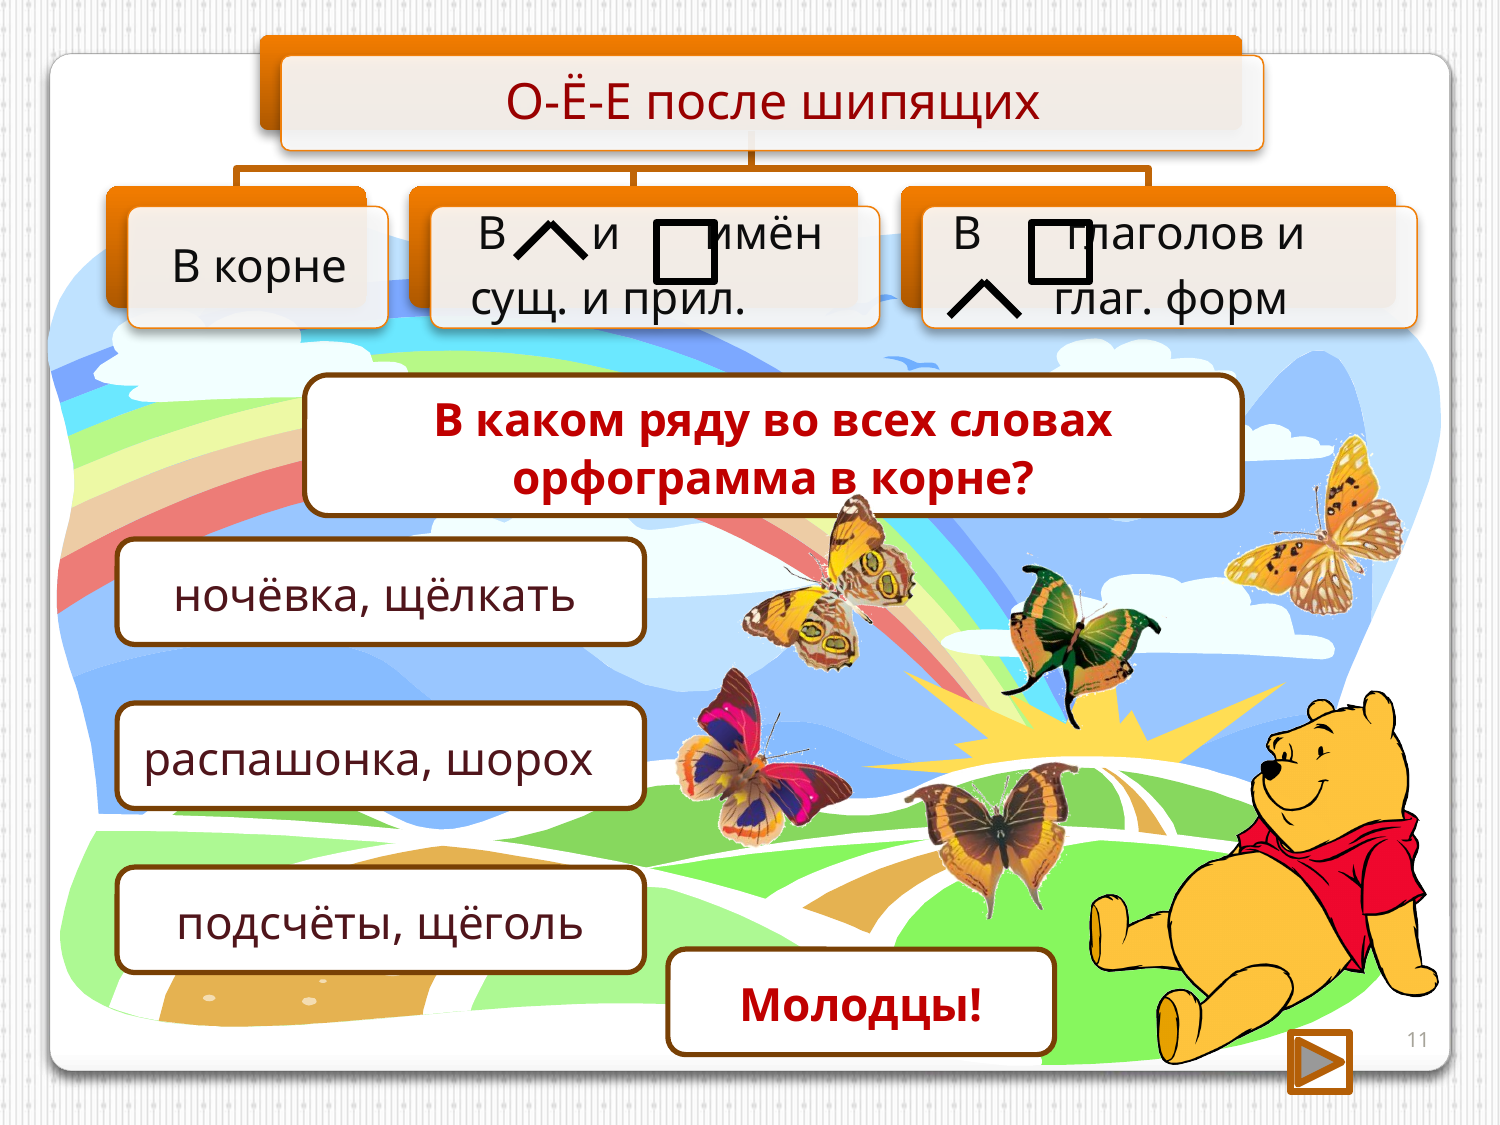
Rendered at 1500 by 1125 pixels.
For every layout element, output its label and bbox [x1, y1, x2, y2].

text_box [105, 23, 1419, 341]
text_box [1287, 1081, 1353, 1095]
picture [0, 0, 1500, 1125]
